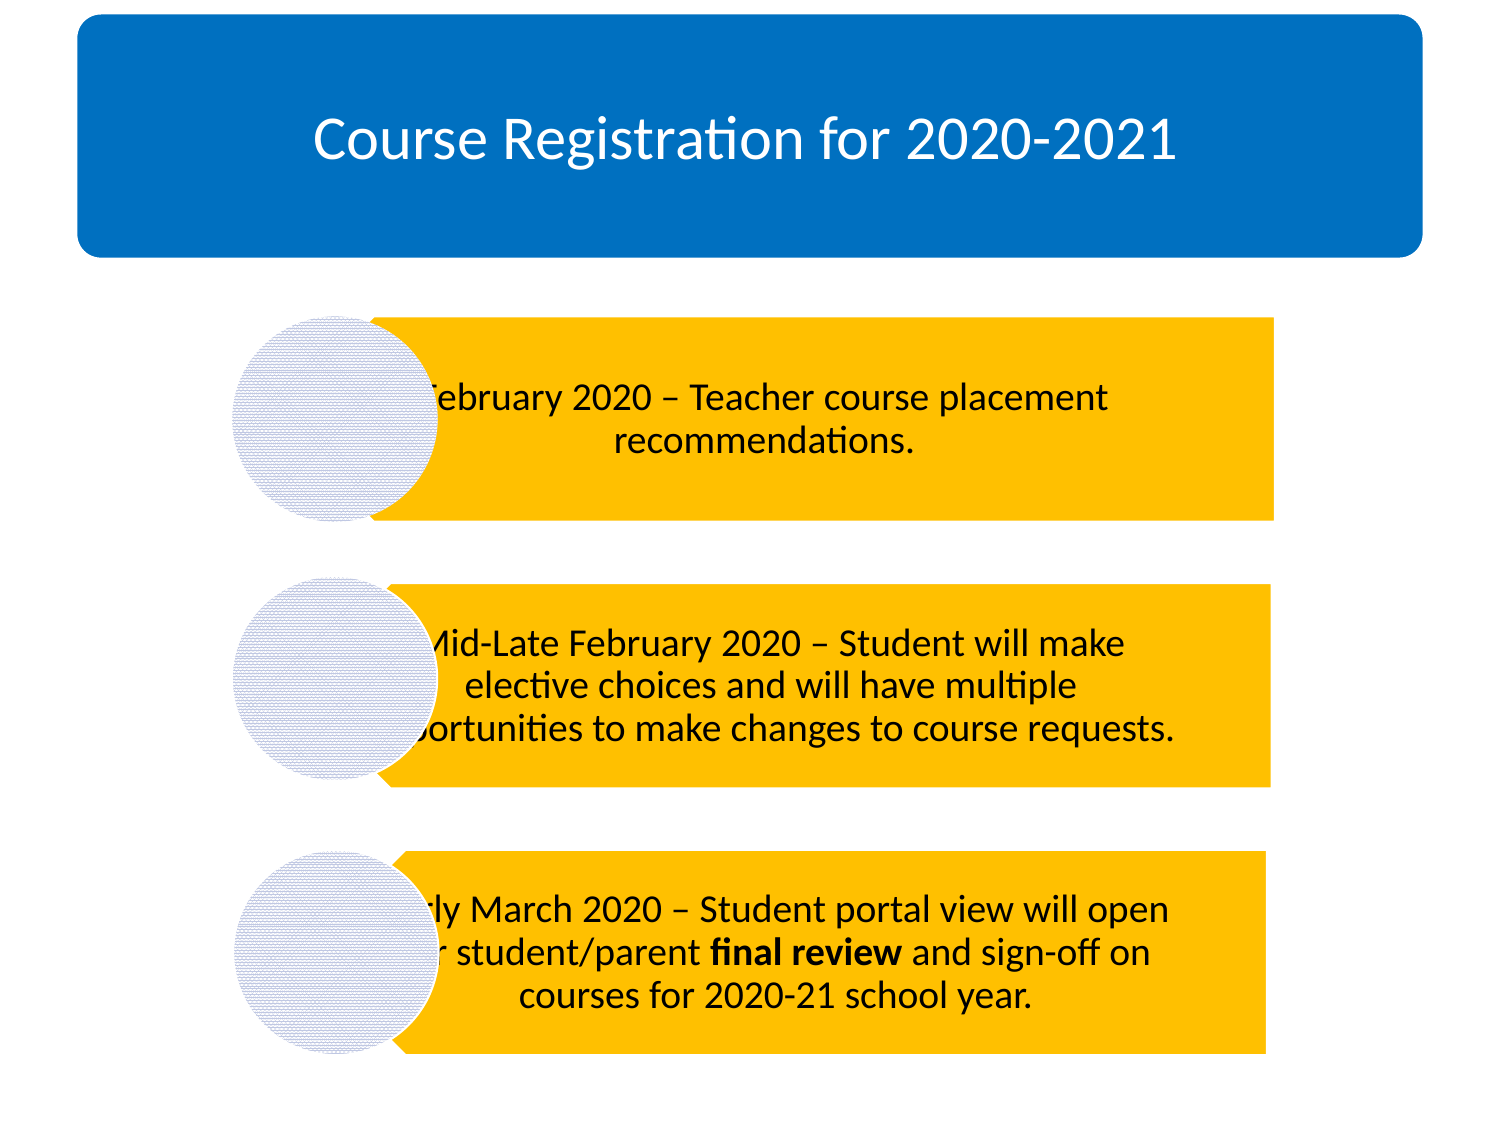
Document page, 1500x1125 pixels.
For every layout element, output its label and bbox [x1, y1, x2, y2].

text_box [74, 13, 1425, 259]
list [74, 316, 1425, 1056]
